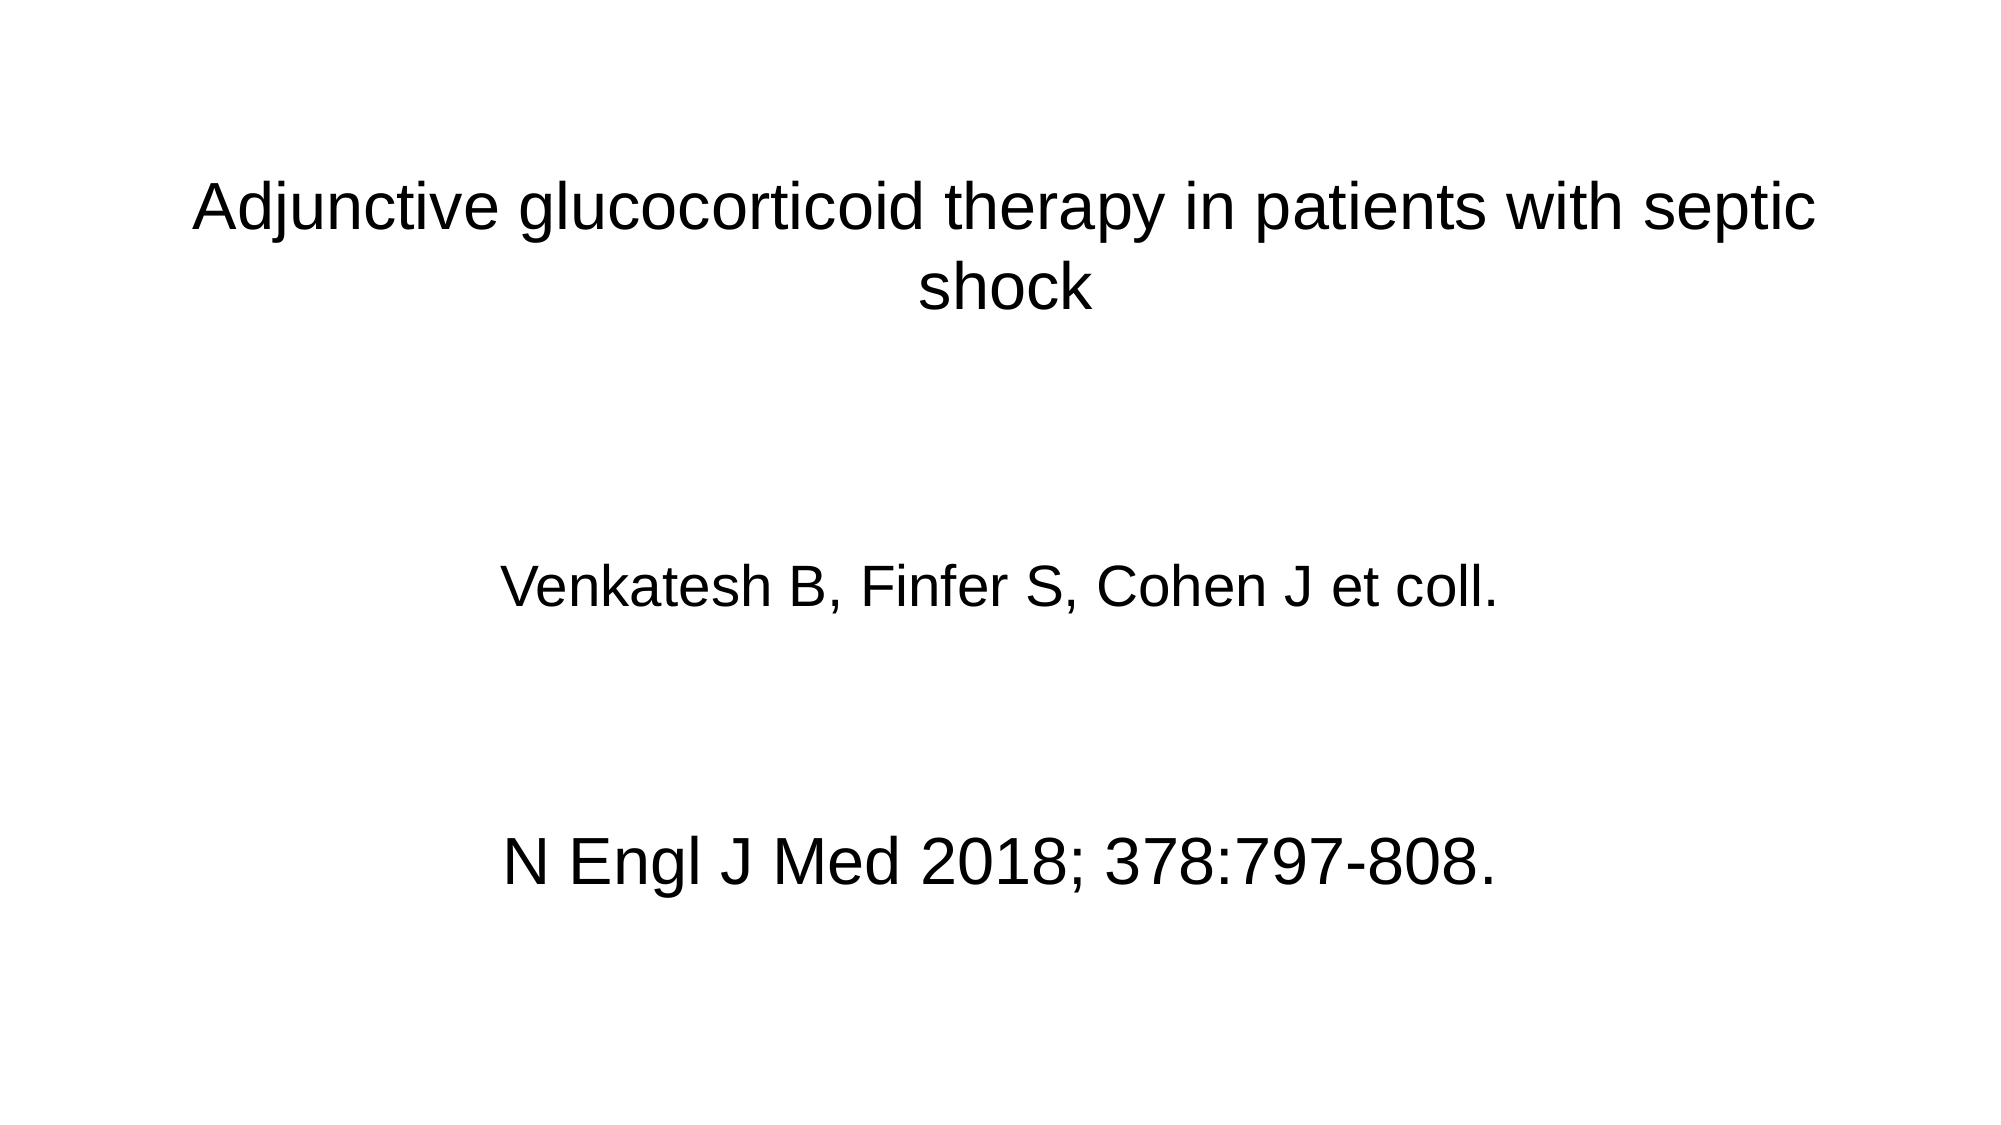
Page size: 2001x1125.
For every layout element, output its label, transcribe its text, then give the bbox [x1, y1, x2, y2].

list Venkatesh B, Finfer S, Cohen J et coll. N Engl J Med 2018; 378:797-808. [49, 262, 1951, 1026]
title Adjunctive glucocorticoid therapy in patients with septic shock [113, 148, 1898, 262]
